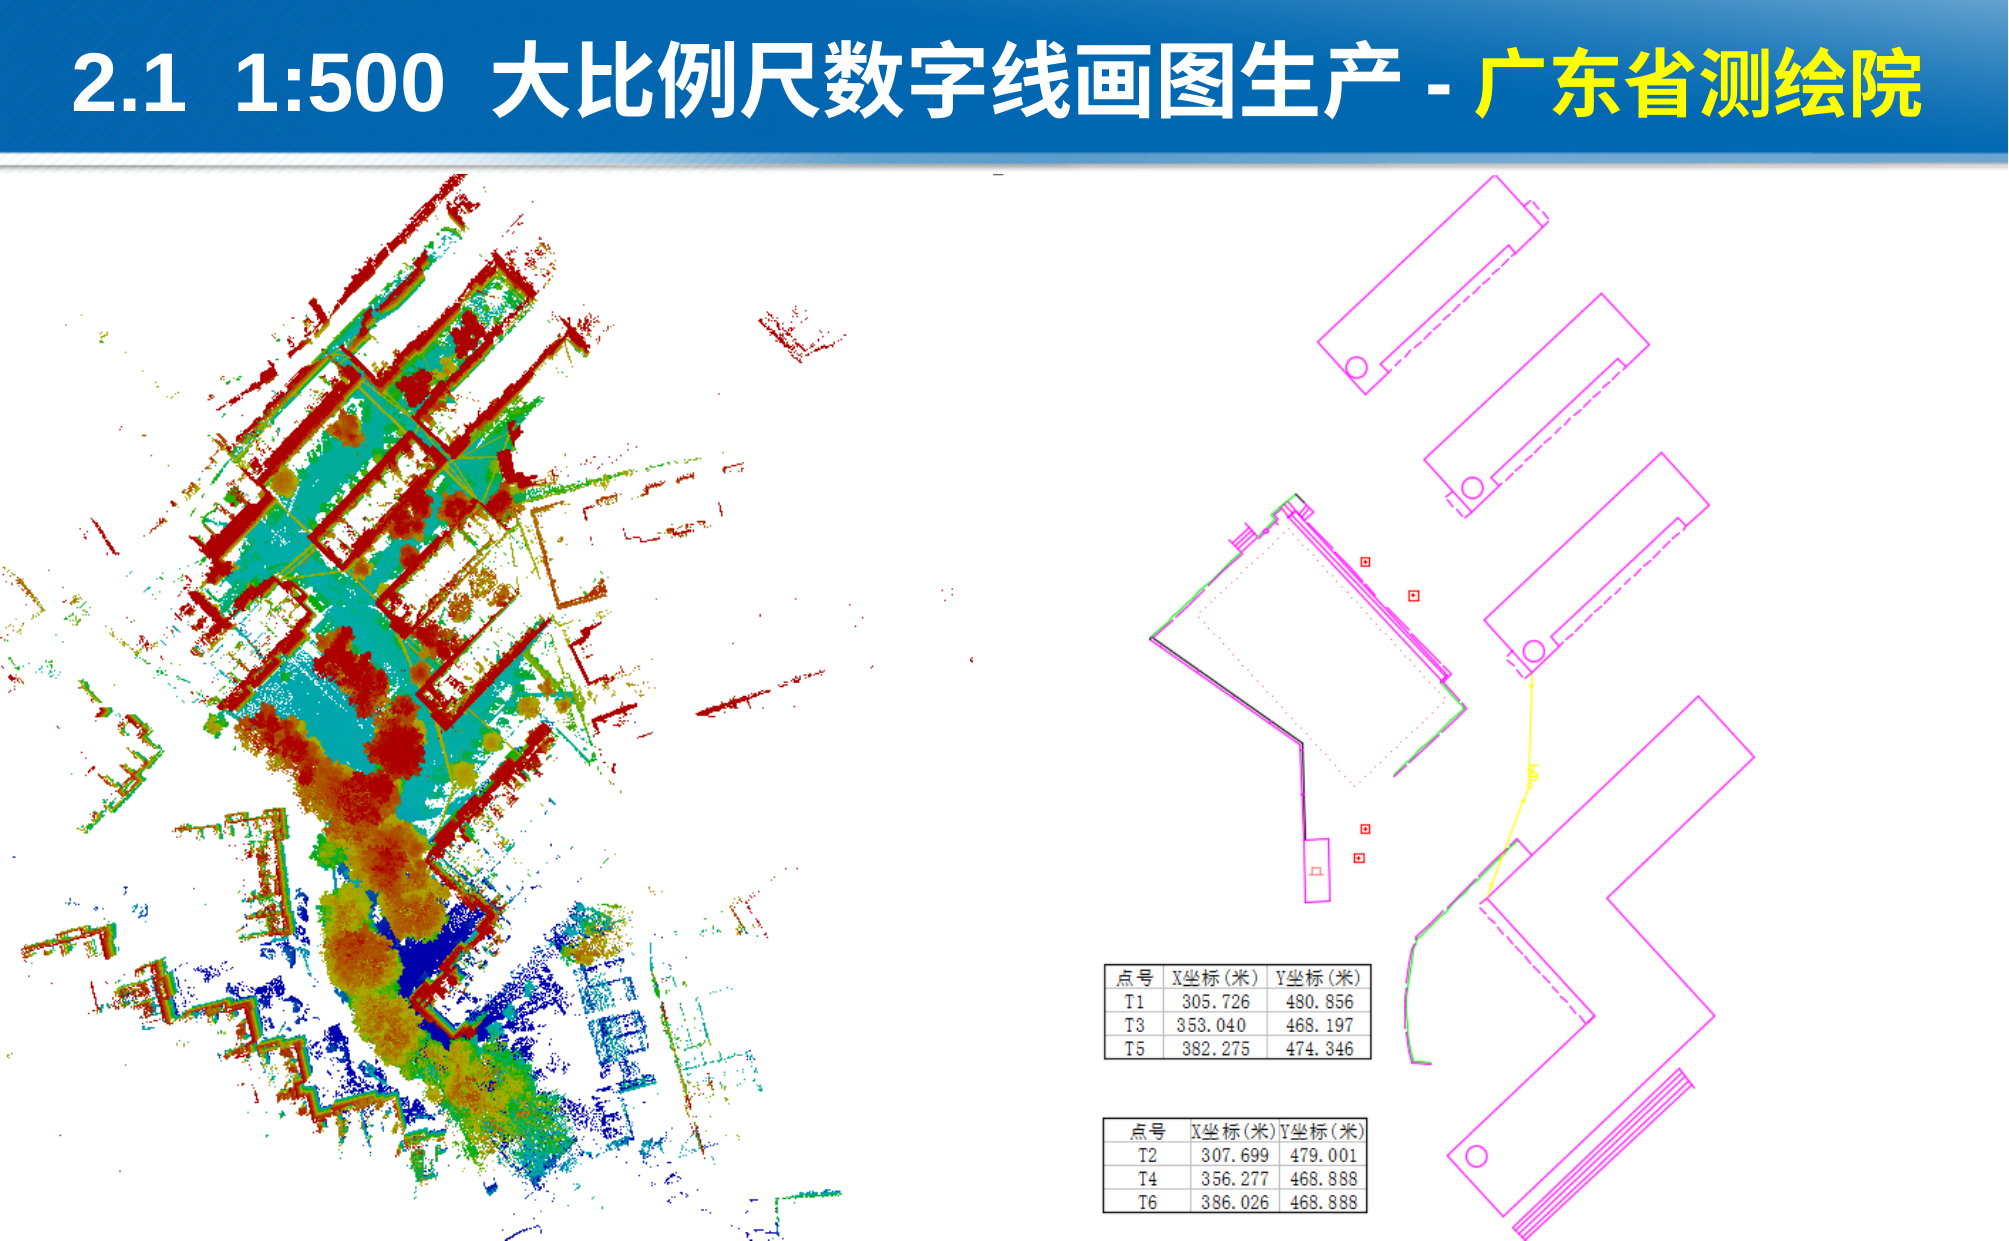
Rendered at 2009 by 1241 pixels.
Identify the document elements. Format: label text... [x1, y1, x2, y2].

text_box 2.1 1:500 大比例尺数字线画图生产-广东省测绘院 [57, 20, 1955, 139]
picture [0, 0, 2008, 1241]
